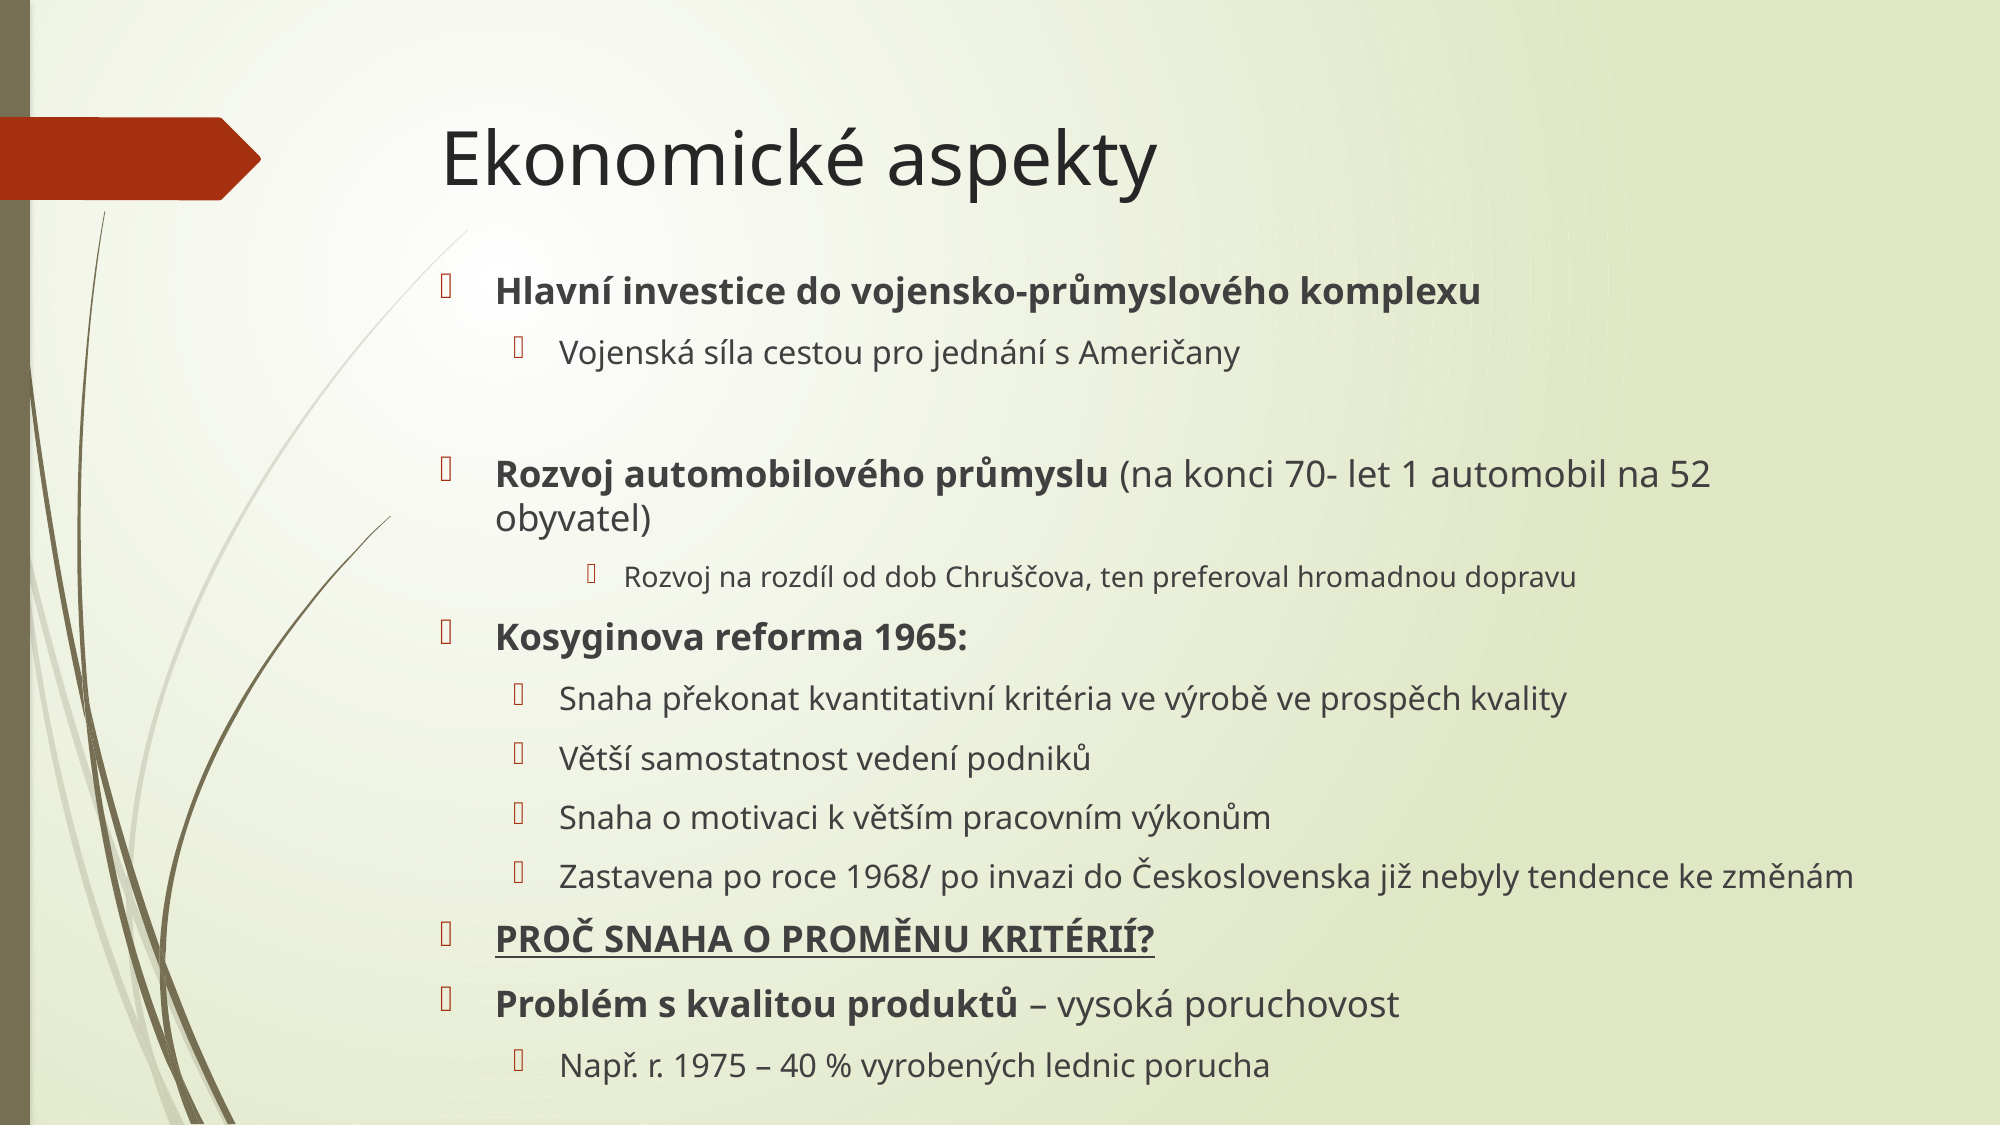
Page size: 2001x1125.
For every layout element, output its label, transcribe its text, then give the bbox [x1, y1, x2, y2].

list Hlavní investice do vojensko-průmyslového komplexu Vojenská síla cestou pro jednání s Američany Rozvoj automobilového průmyslu (na konci 70- let 1 automobil na 52 obyvatel) Rozvoj na rozdíl od dob Chruščova, ten preferoval hromadnou dopravu Kosyginova reforma 1965: Snaha překonat kvantitativní kritéria ve výrobě ve prospěch kvality Větší samostatnost vedení podniků Snaha o motivaci k větším pracovním výkonům Zastavena po roce 1968/ po invazi do Československa již nebyly tendence ke změnám PROČ SNAHA O PROMĚNU KRITÉRIÍ? Problém s kvalitou produktů – vysoká poruchovost Např. r. 1975 – 40 % vyrobených lednic porucha [424, 259, 1888, 1125]
title Ekonomické aspekty [425, 102, 1888, 259]
